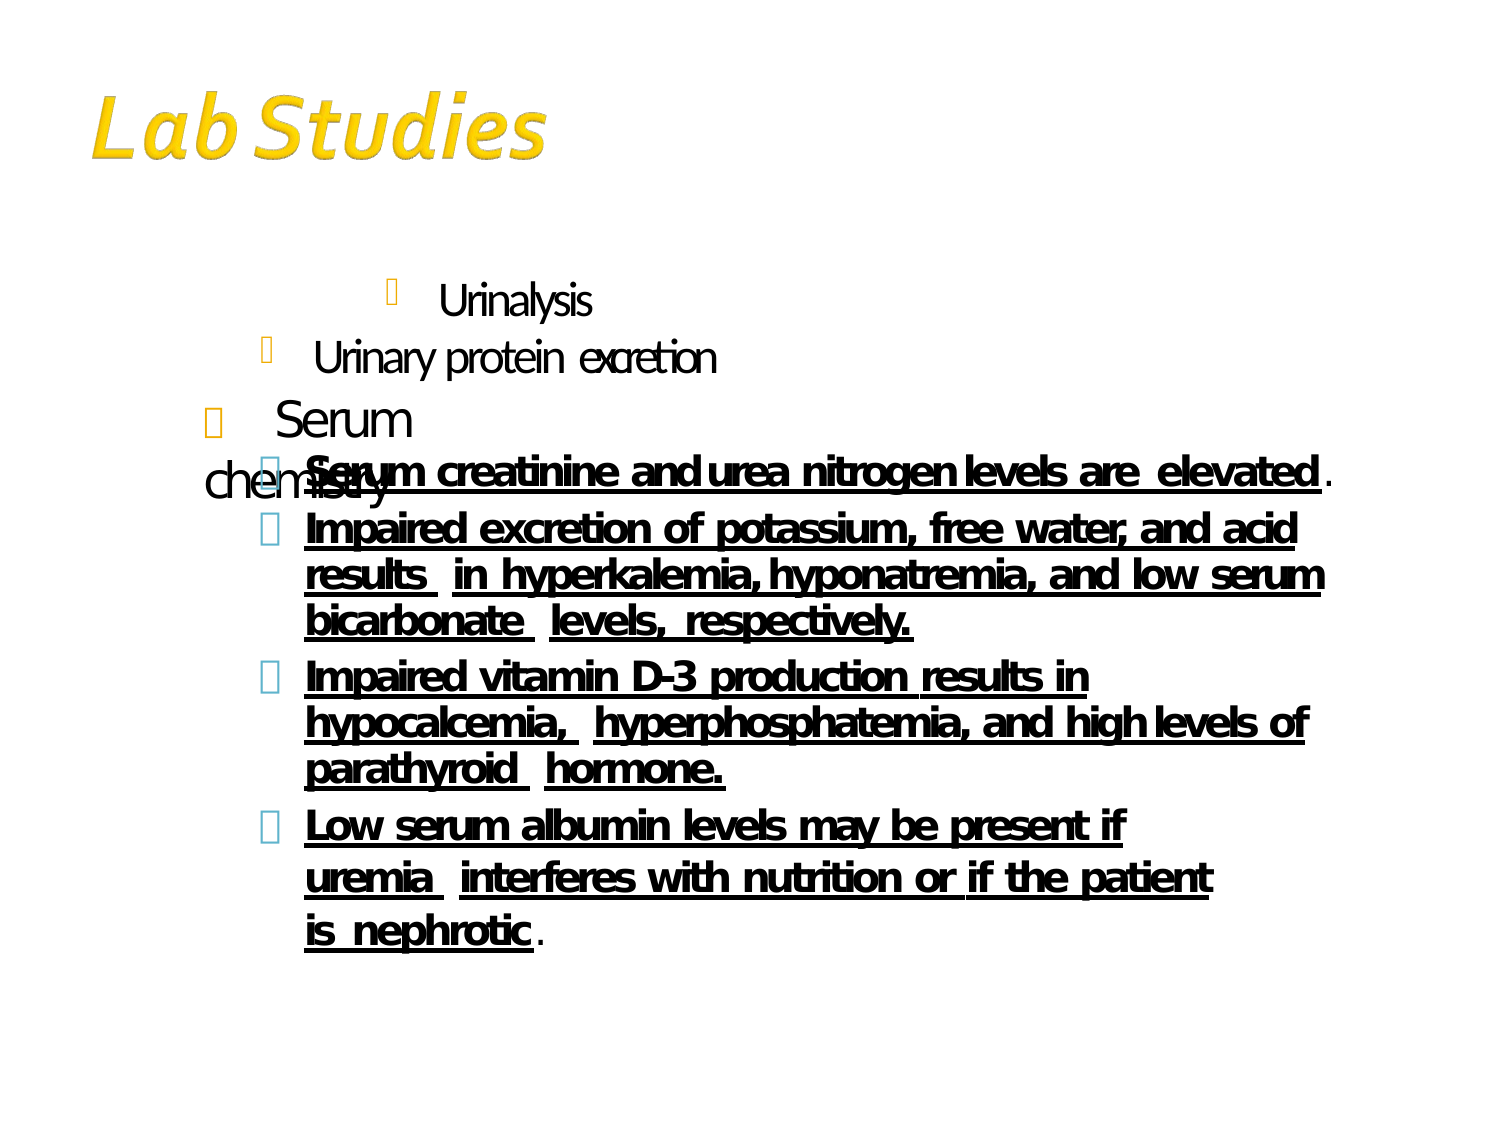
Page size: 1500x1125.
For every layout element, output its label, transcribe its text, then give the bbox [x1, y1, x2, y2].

text_box  Serum chemistry [199, 375, 612, 509]
text_box [31, 23, 1426, 231]
text_box  [256, 798, 279, 846]
title Urinalysis Urinary protein excretion [199, 231, 777, 421]
text_box Serum creatinine and urea nitrogen levels are elevated. Impaired excretion of potassium, free water, and acid results in hyperkalemia, hyponatremia, and low serum bicarbonate levels, respectively. Impaired vitamin D-3 production results in hypocalcemia, hyperphosphatemia, and high levels of parathyroid hormone. Low serum albumin levels may be present if uremia interferes with nutrition or if the patient is nephrotic. [301, 436, 1393, 954]
text_box   [256, 432, 279, 547]
text_box  [256, 647, 279, 695]
